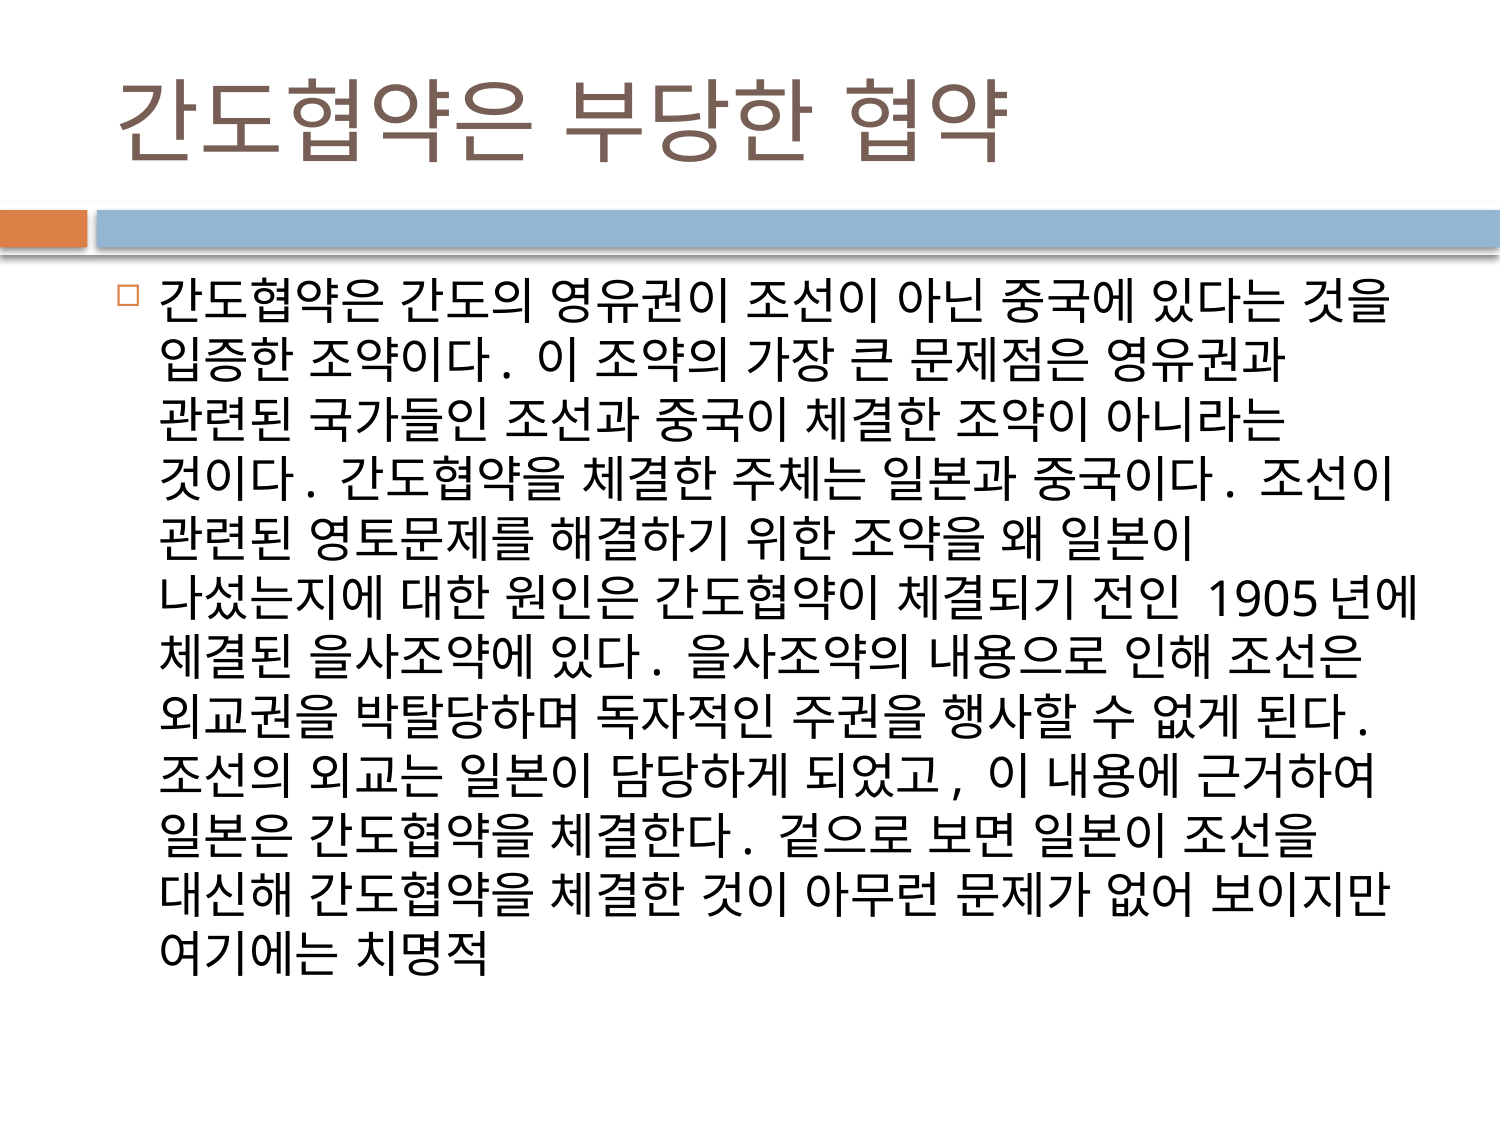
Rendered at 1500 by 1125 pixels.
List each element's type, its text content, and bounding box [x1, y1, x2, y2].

list 간도협약은 간도의 영유권이 조선이 아닌 중국에 있다는 것을 입증한 조약이다. 이 조약의 가장 큰 문제점은 영유권과 관련된 국가들인 조선과 중국이 체결한 조약이 아니라는 것이다. 간도협약을 체결한 주체는 일본과 중국이다. 조선이 관련된 영토문제를 해결하기 위한 조약을 왜 일본이 나섰는지에 대한 원인은 간도협약이 체결되기 전인 1905년에 체결된 을사조약에 있다. 을사조약의 내용으로 인해 조선은 외교권을 박탈당하며 독자적인 주권을 행사할 수 없게 된다. 조선의 외교는 일본이 담당하게 되었고, 이 내용에 근거하여 일본은 간도협약을 체결한다. 겉으로 보면 일본이 조선을 대신해 간도협약을 체결한 것이 아무런 문제가 없어 보이지만 여기에는 치명적 [100, 262, 1438, 1000]
title 간도협약은 부당한 협약 [100, 37, 1438, 200]
